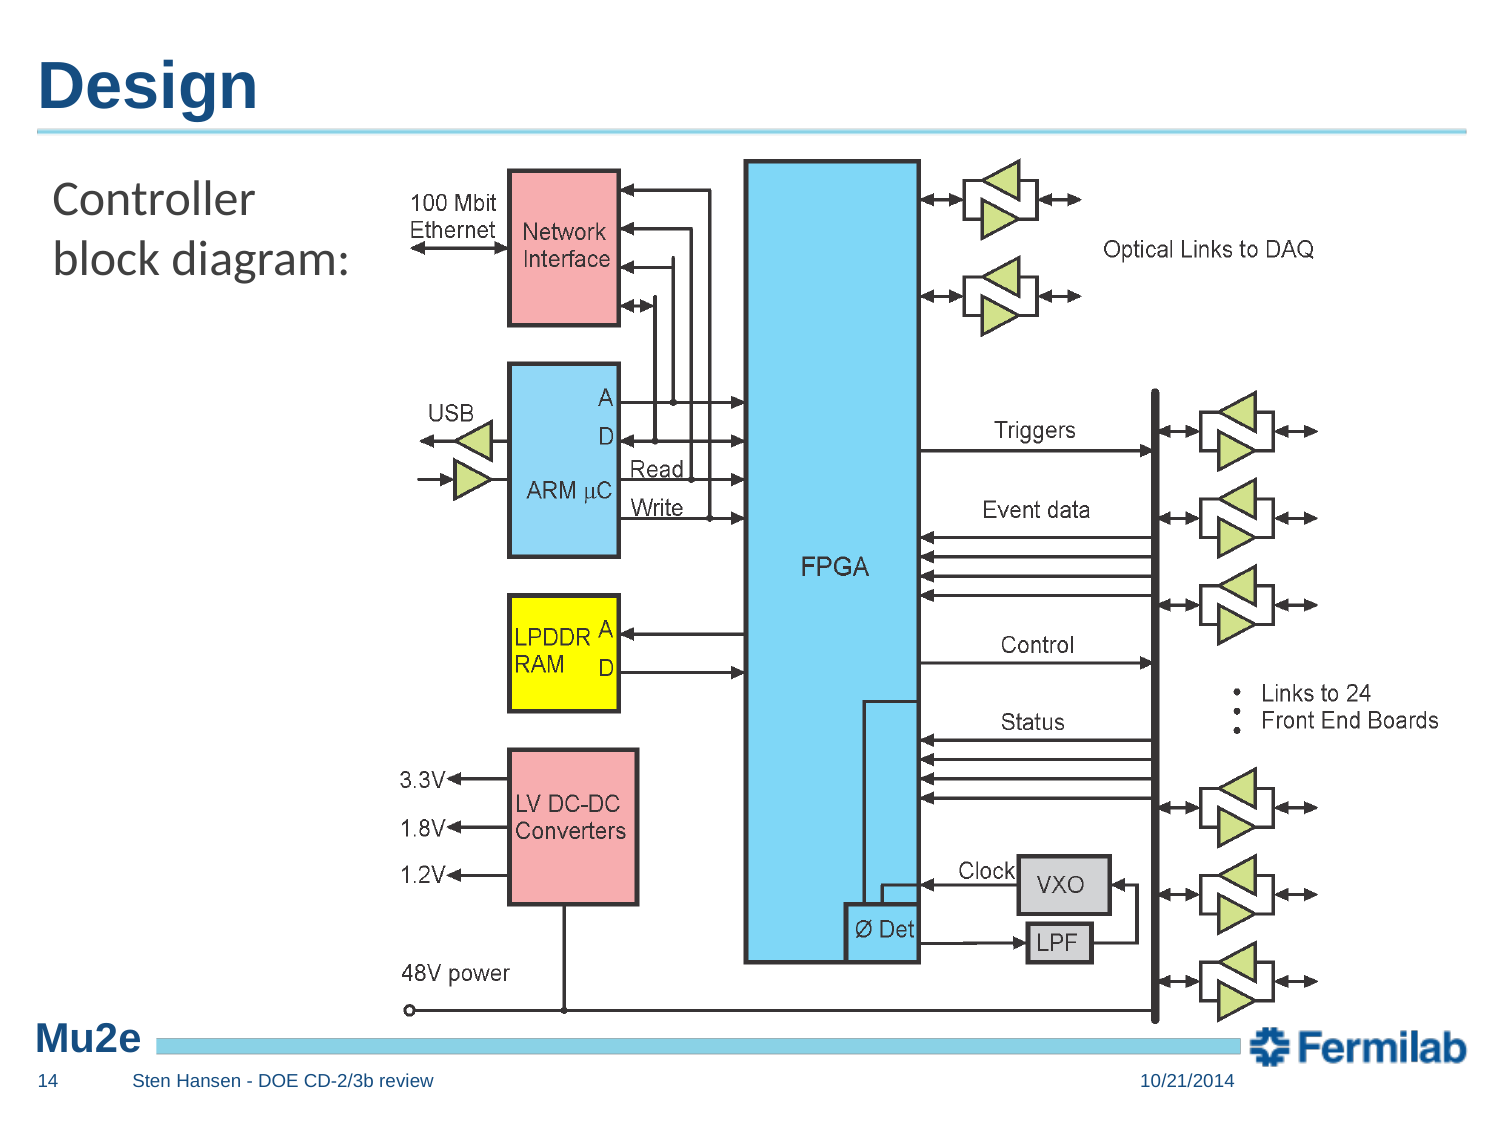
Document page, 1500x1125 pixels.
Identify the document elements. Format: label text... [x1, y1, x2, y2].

text_box Controller block diagram: [37, 158, 385, 294]
slide_number 14 [37, 1068, 111, 1109]
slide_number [1058, 1068, 1235, 1109]
picture [399, 158, 1438, 1024]
footer Sten Hansen - DOE CD-2/3b review [132, 1068, 1014, 1109]
title Design [37, 17, 1463, 123]
